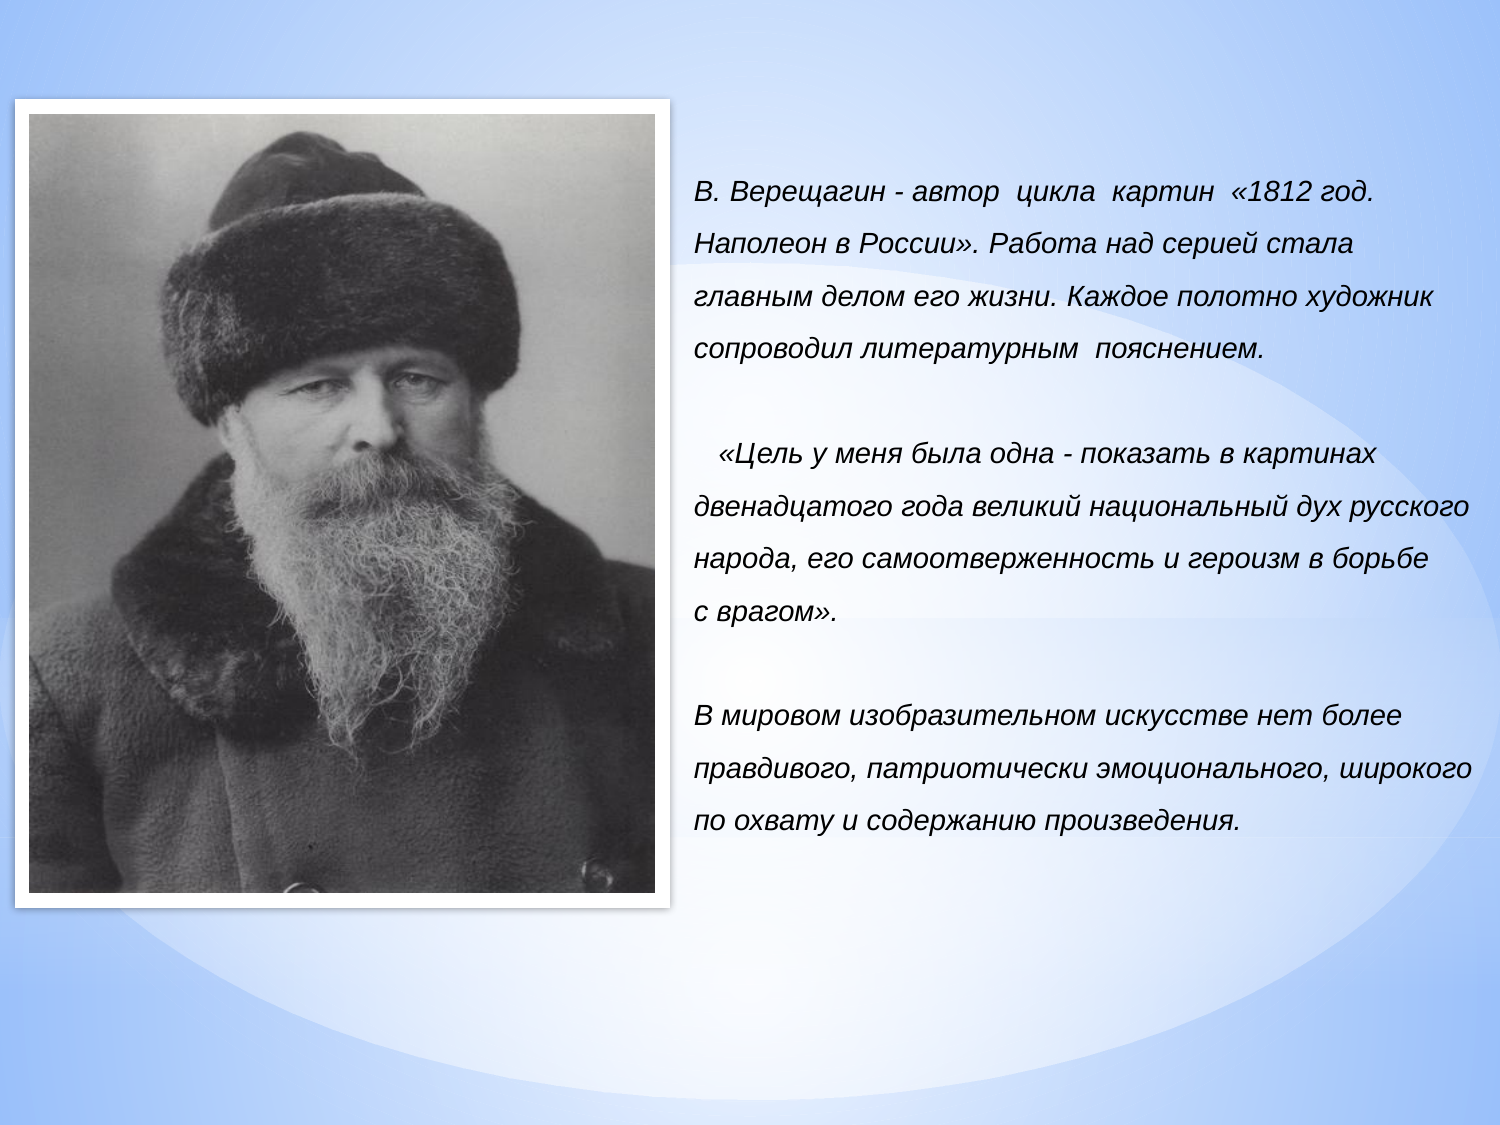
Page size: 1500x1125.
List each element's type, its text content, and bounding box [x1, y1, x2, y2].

text_box В. Верещагин - автор цикла картин «1812 год. Наполеон в России». Работа над серией стала главным делом его жизни. Каждое полотно художник сопроводил литературным пояснением. «Цель у меня была одна - показать в картинах двенадцатого года великий национальный дух русского народа, его самоотверженность и героизм в борьбе с врагом». В мировом изобразительном искусстве нет более правдивого, патриотически эмоционального, широкого по охвату и содержанию произведения. [679, 147, 1489, 844]
picture [29, 113, 656, 894]
